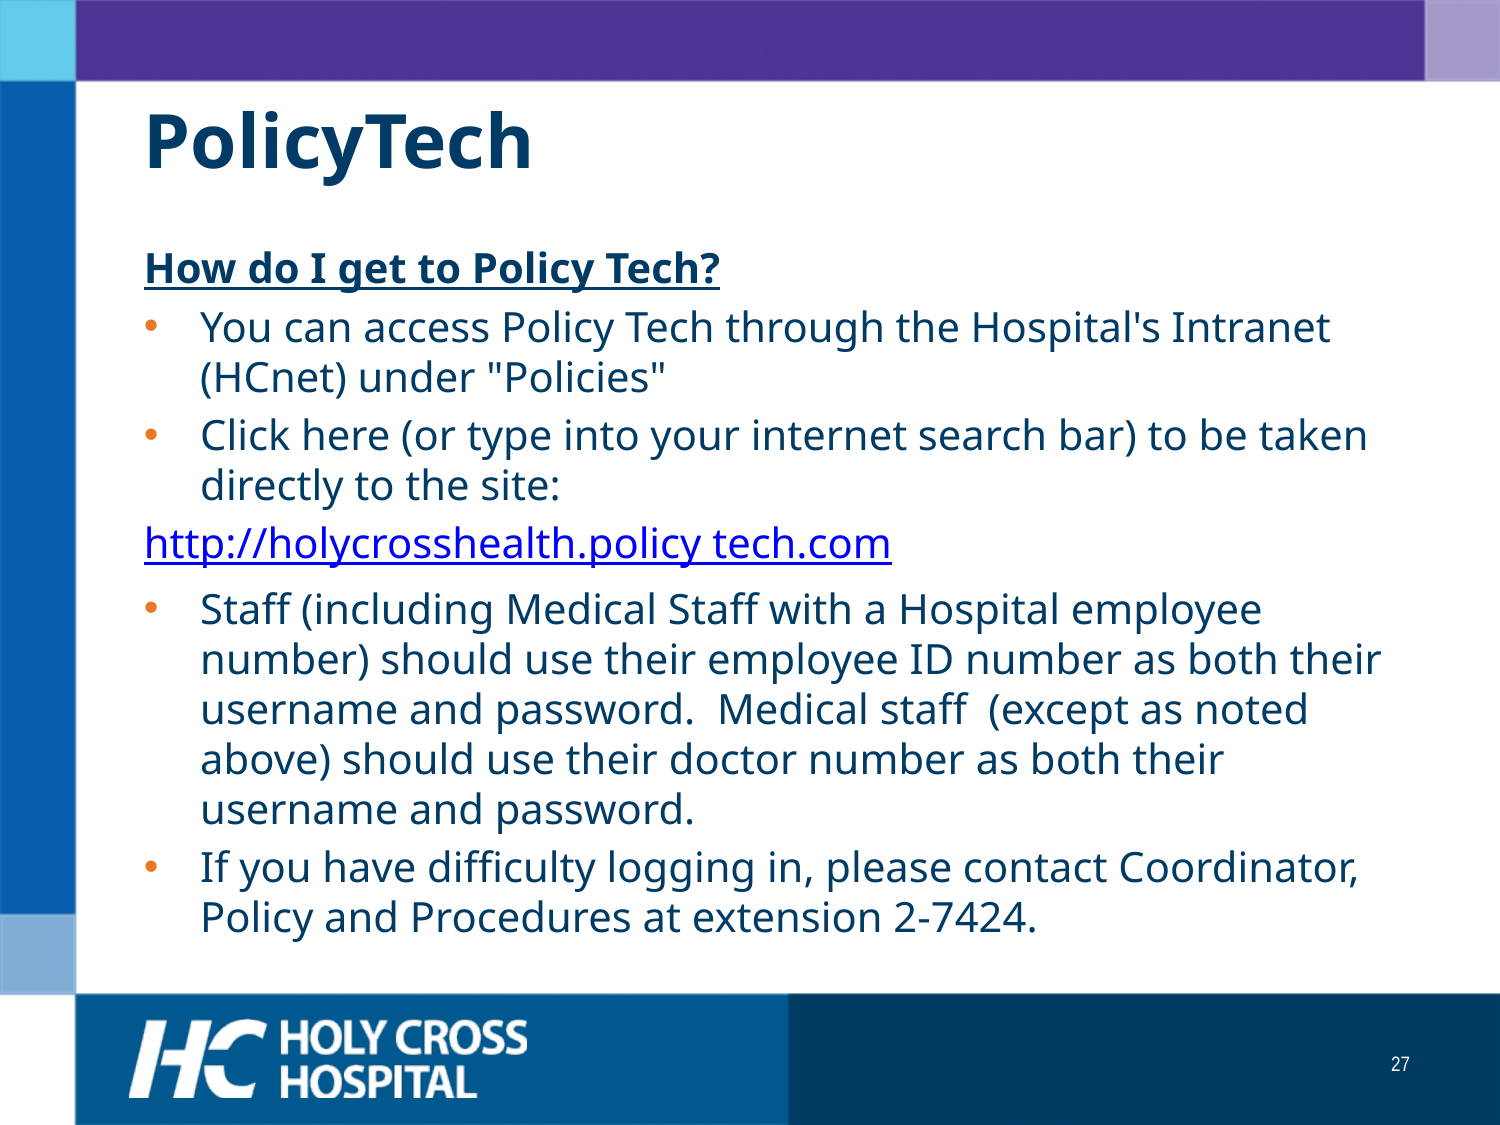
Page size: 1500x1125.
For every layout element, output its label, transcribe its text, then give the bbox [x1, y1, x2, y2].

title PolicyTech [128, 86, 1425, 205]
picture [0, 0, 1500, 1125]
list How do I get to Policy Tech? You can access Policy Tech through the Hospital's Intranet (HCnet) under "Policies" Click here (or type into your internet search bar) to be taken directly to the site: http://holycrosshealth.policy tech.com Staff (including Medical Staff with a Hospital employee number) should use their employee ID number as both their username and password. Medical staff (except as noted above) should use their doctor number as both their username and password. If you have difficulty logging in, please contact Coordinator, Policy and Procedures at extension 2-7424. [128, 234, 1425, 949]
slide_number 27 [1074, 1042, 1425, 1103]
